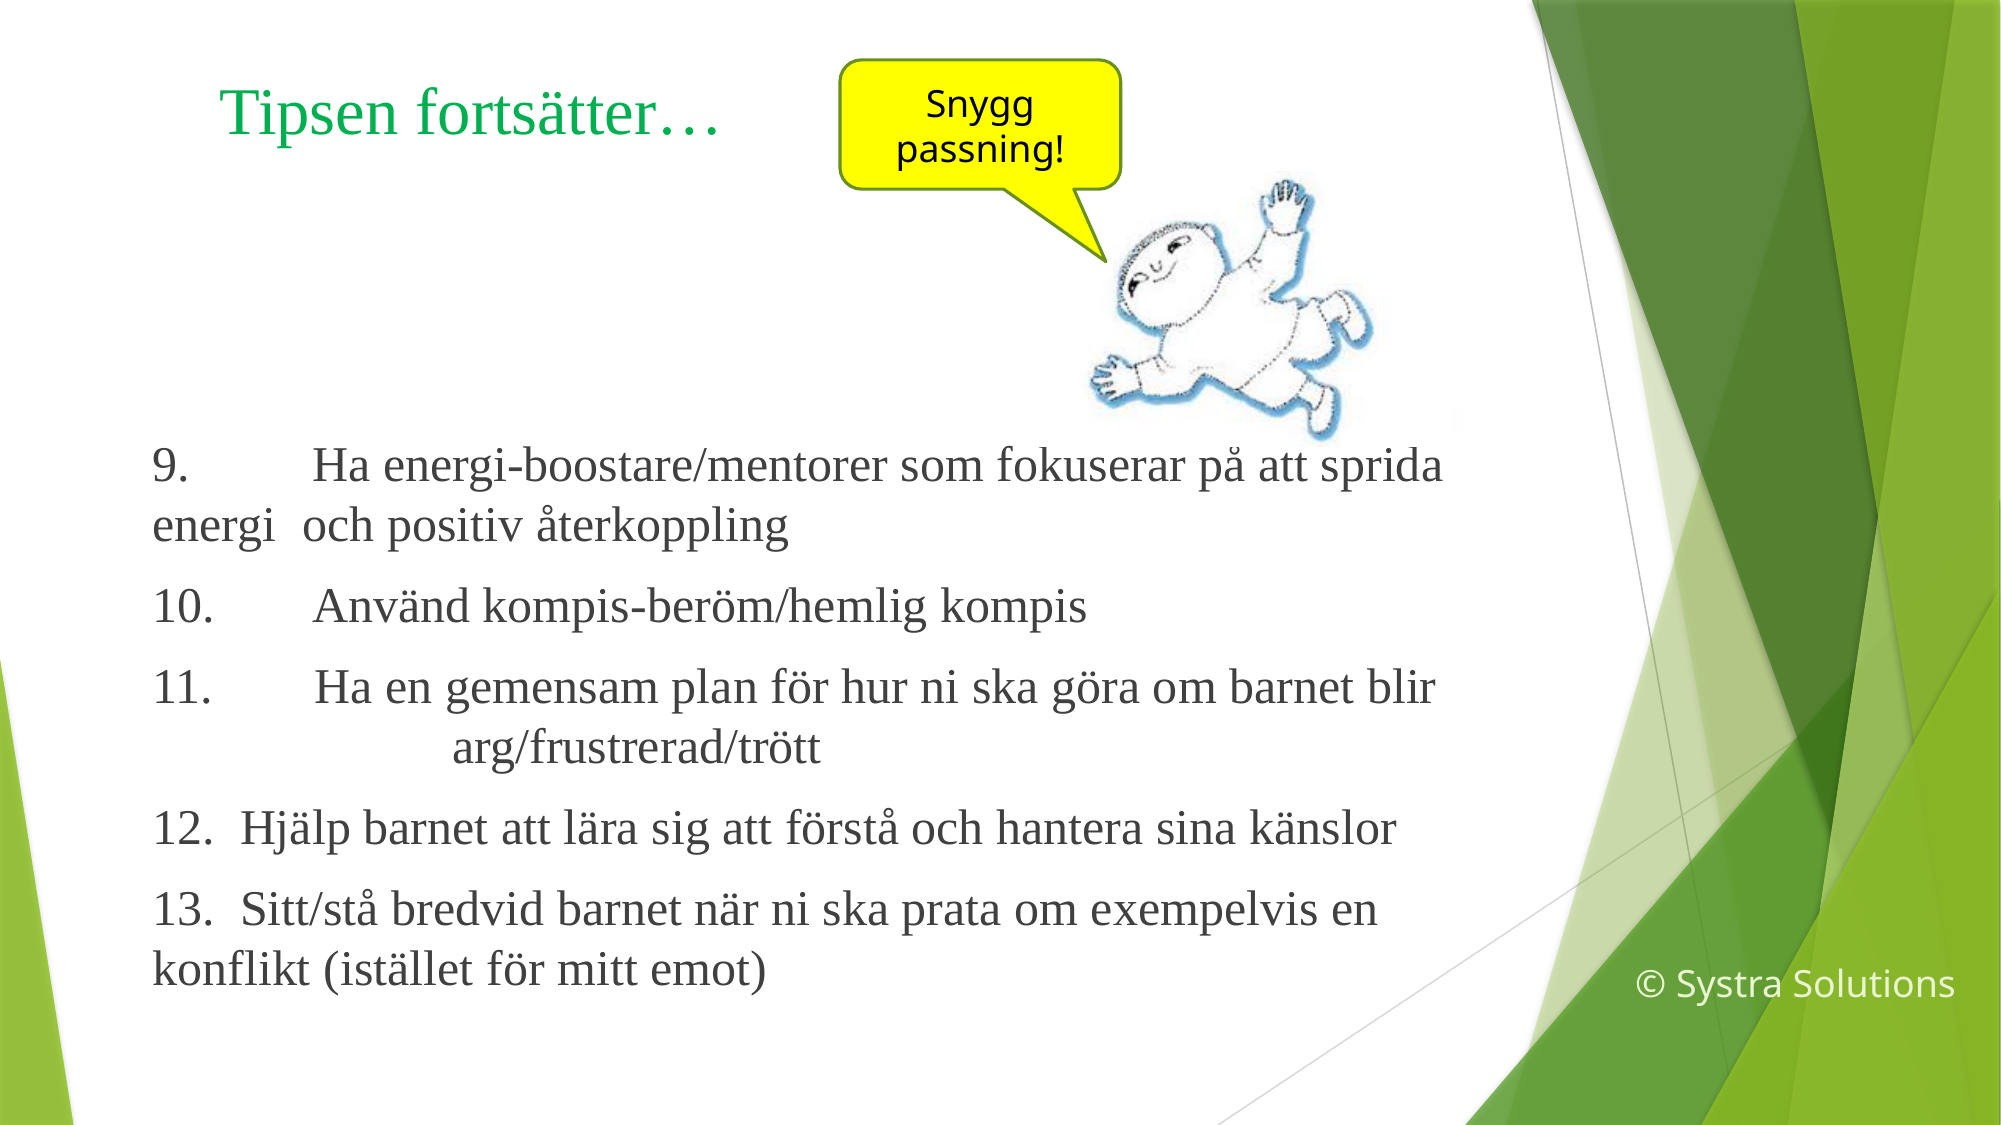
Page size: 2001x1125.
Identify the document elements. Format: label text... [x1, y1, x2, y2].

text_box © Systra Solutions [1620, 952, 1972, 1013]
title Tipsen fortsätter… [137, 59, 853, 168]
list 9. Ha energi-boostare/mentorer som fokuserar på att sprida energi och positiv återkoppling 10. Använd kompis-beröm/hemlig kompis 11. Ha en gemensam plan för hur ni ska göra om barnet blir arg/frustrerad/trött 12. Hjälp barnet att lära sig att förstå och hantera sina känslor 13. Sitt/stå bredvid barnet när ni ska prata om exempelvis en konflikt (istället för mitt emot) [137, 424, 1561, 1014]
title Tipsen fortsätter… [1108, 59, 1863, 168]
text_box Snygg passning! [838, 58, 1123, 195]
picture [1013, 170, 1463, 447]
